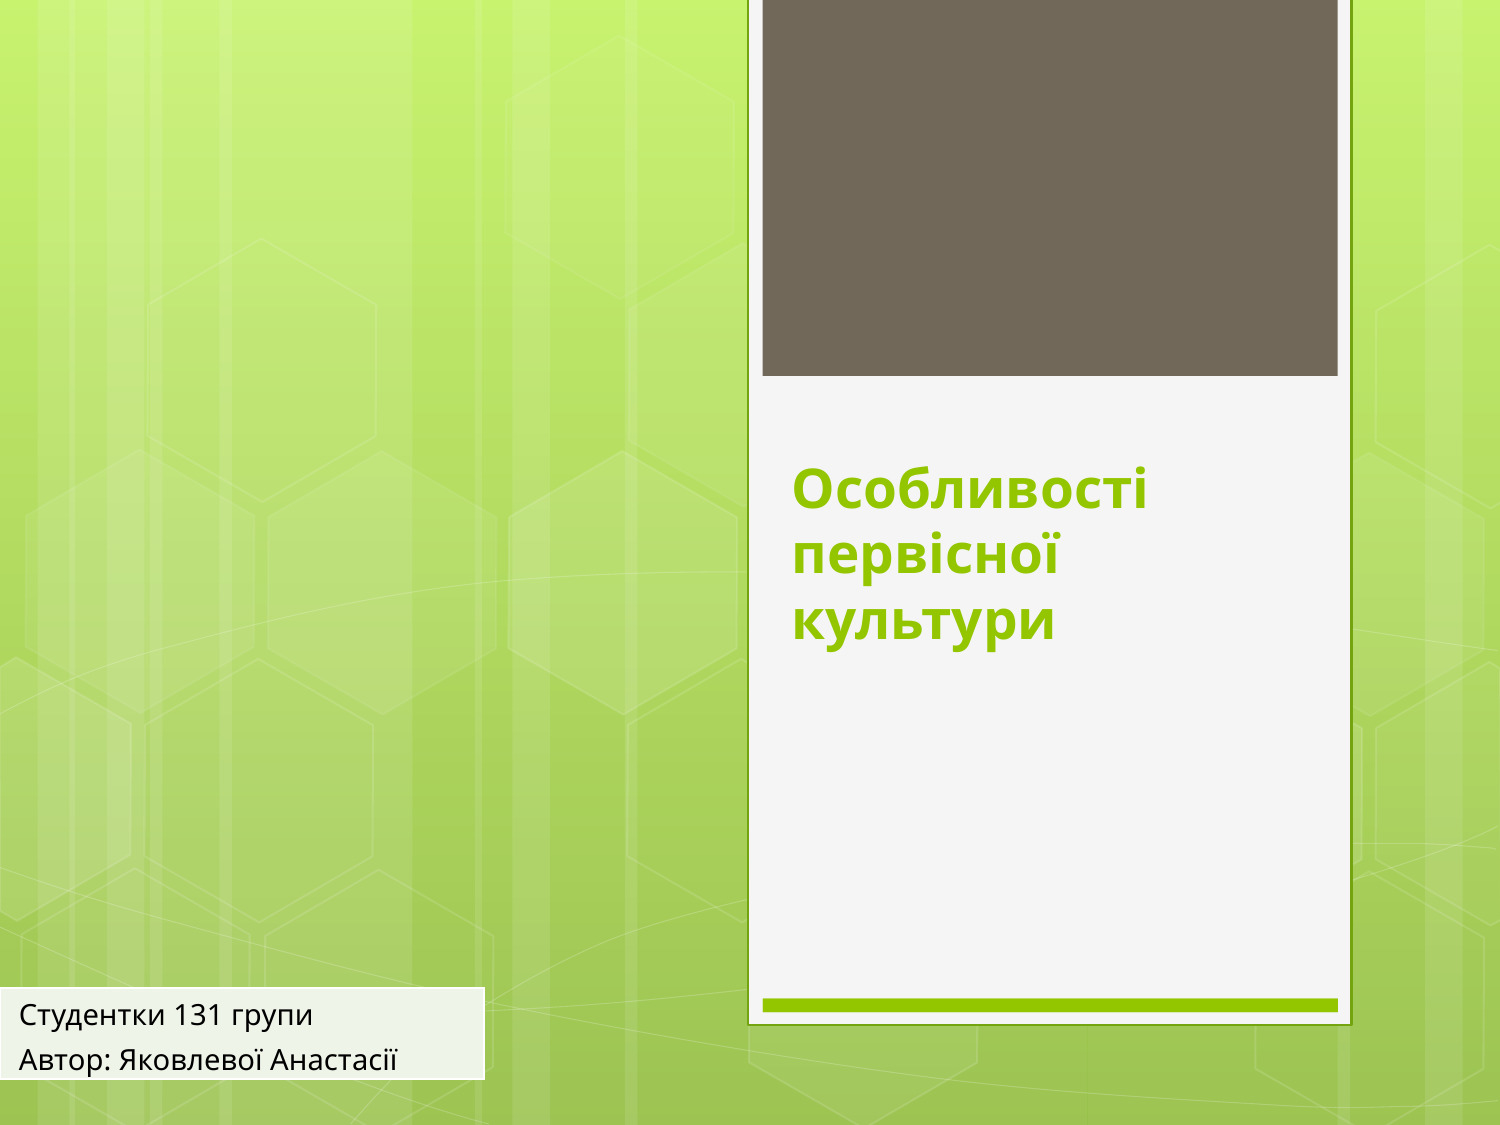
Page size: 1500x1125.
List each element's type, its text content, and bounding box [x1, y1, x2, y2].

table_header Студентки 131 групи Автор: Яковлевої Анастасії [1, 989, 483, 1078]
title Особливості первісної культури [776, 444, 1320, 724]
